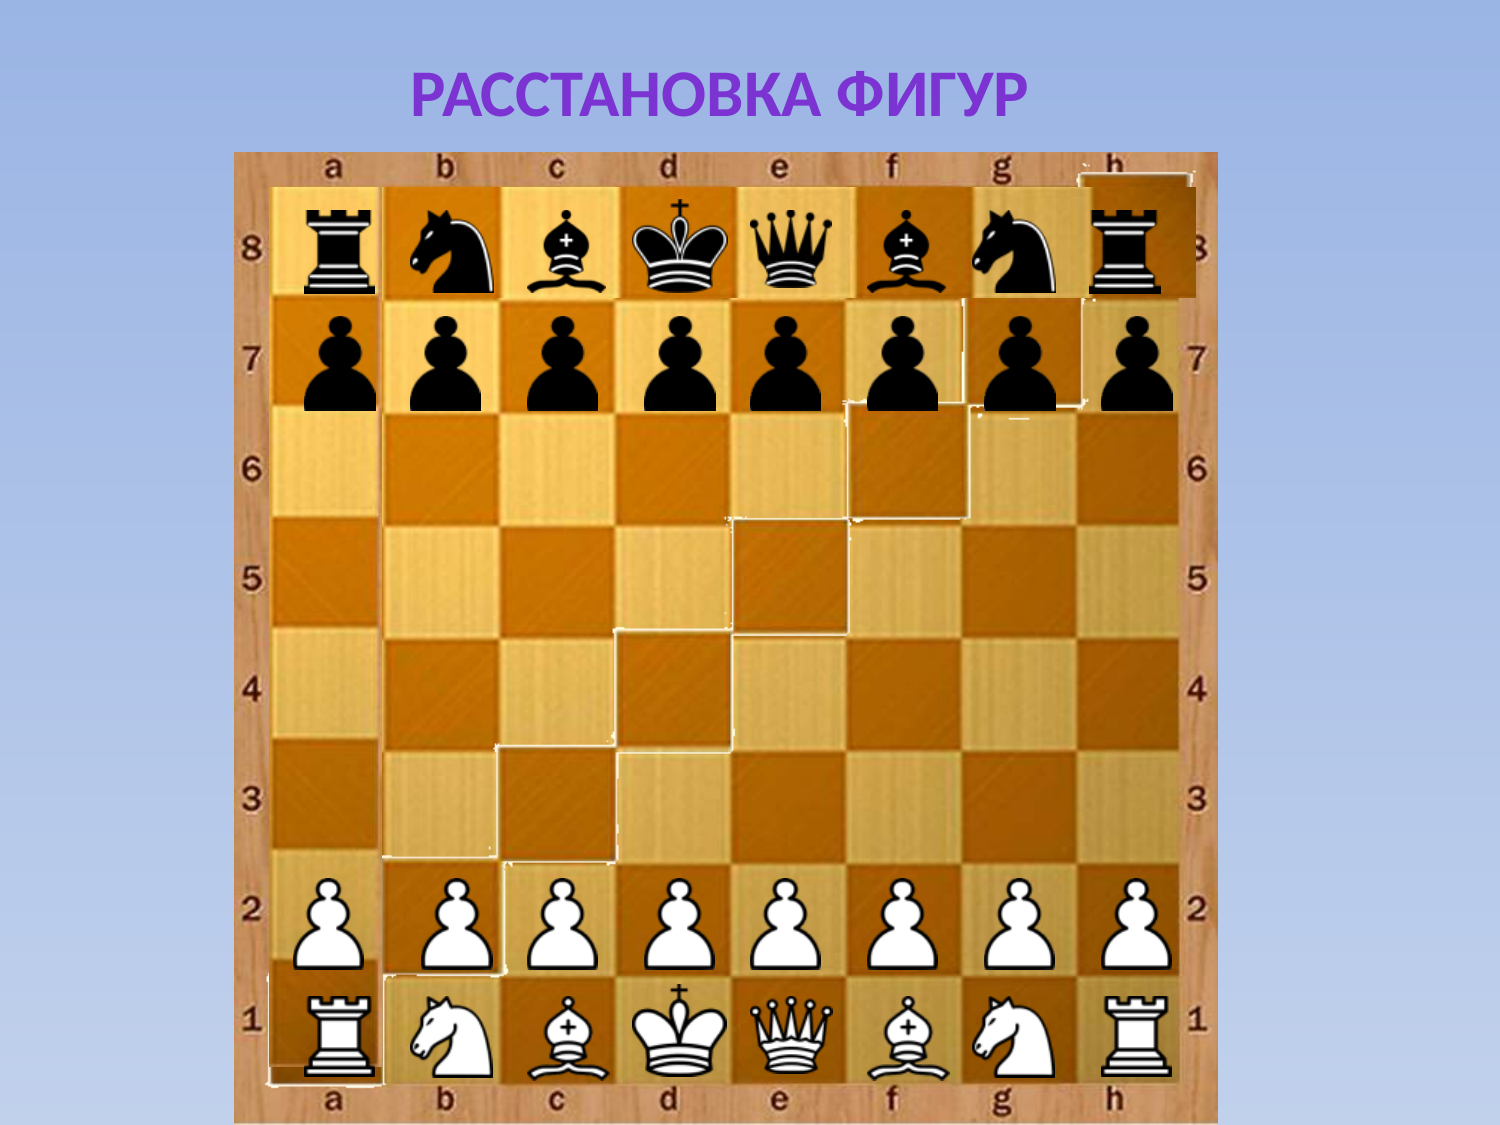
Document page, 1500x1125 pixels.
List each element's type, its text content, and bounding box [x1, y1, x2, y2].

text_box РАССТАНОВКА ФИГУР [395, 42, 1081, 138]
picture [229, 140, 1227, 1125]
